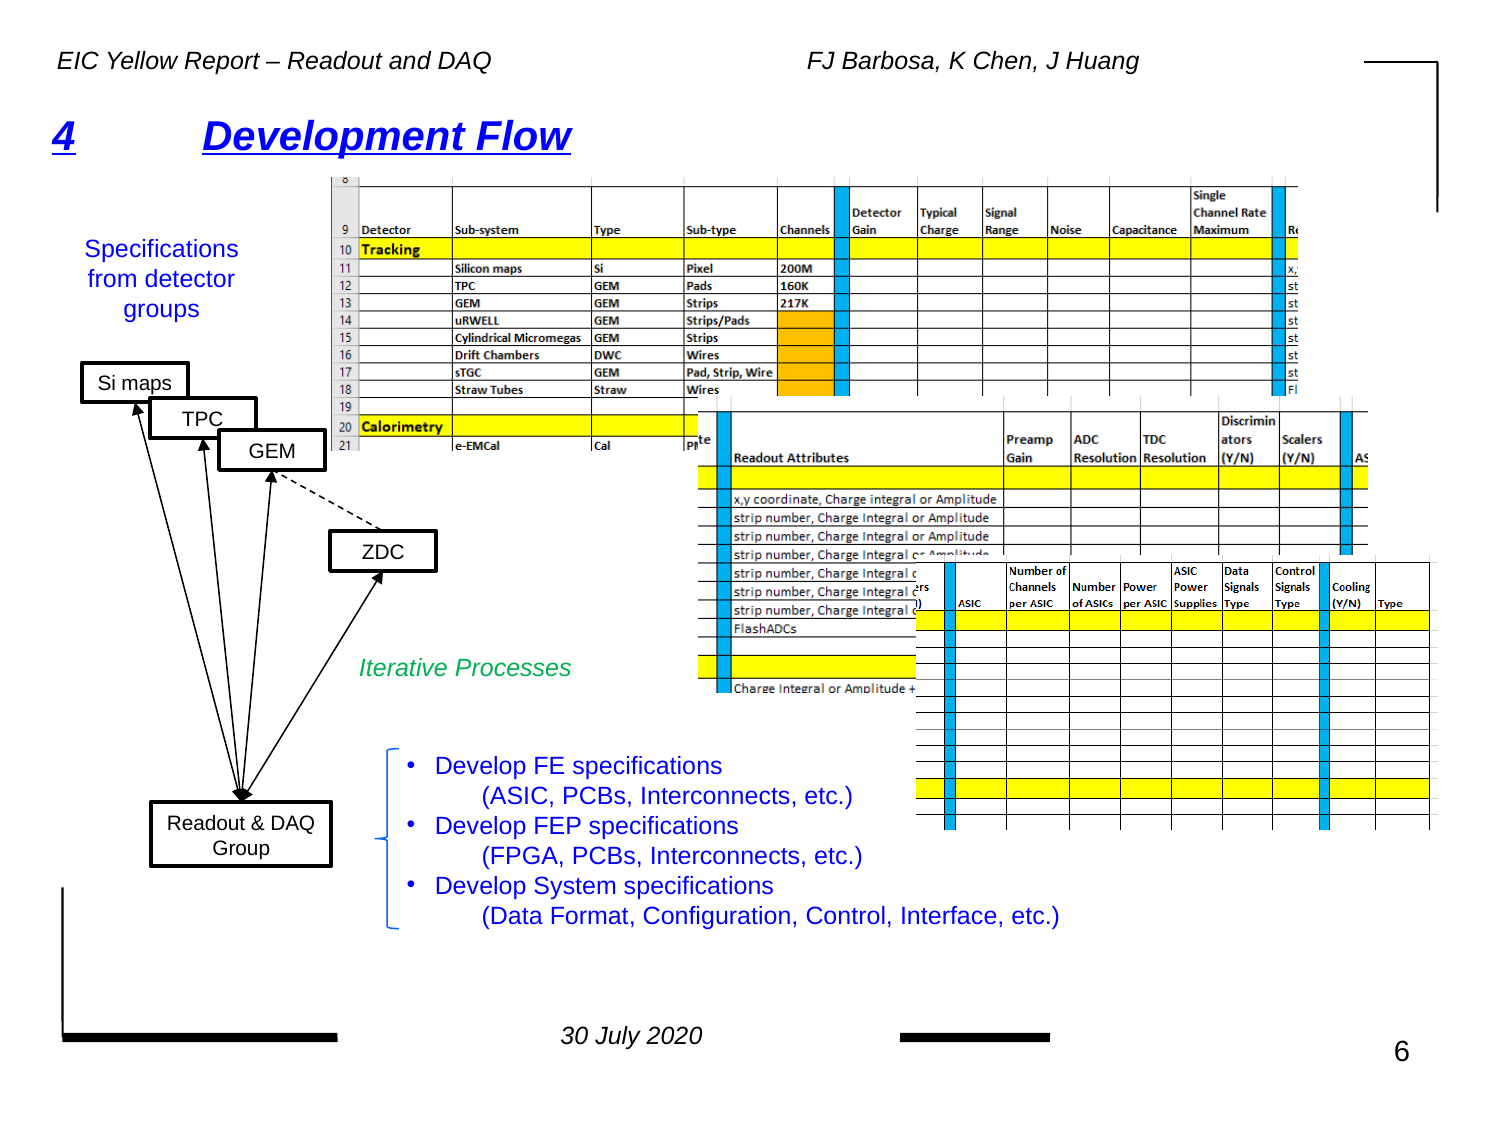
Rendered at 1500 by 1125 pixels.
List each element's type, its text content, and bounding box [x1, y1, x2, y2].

text_box Iterative Processes [388, 643, 588, 689]
text_box GEM [247, 428, 327, 468]
text_box 30 July 2020 [545, 1012, 718, 1058]
text_box [375, 748, 399, 929]
text_box ZDC [328, 529, 438, 573]
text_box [134, 402, 242, 802]
text_box EIC Yellow Report – Readout and DAQ FJ Barbosa, K Chen, J Huang [42, 37, 1163, 83]
text_box Specifications from detector groups [63, 224, 260, 330]
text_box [240, 470, 273, 570]
text_box Develop FE specifications (ASIC, PCBs, Interconnects, etc.) Develop FEP specifications (FPGA, PCBs, Interconnects, etc.) Develop System specifications (Data Format, Configuration, Control, Interface, etc.) [391, 742, 1077, 937]
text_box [202, 438, 242, 802]
text_box Readout & DAQ Group [149, 810, 333, 868]
text_box 4 Development Flow [37, 101, 586, 166]
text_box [274, 470, 384, 532]
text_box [240, 571, 384, 802]
text_box Si maps [80, 361, 190, 404]
picture [330, 177, 1438, 830]
text_box TPC [148, 396, 258, 428]
slide_number 6 [1074, 1024, 1426, 1103]
